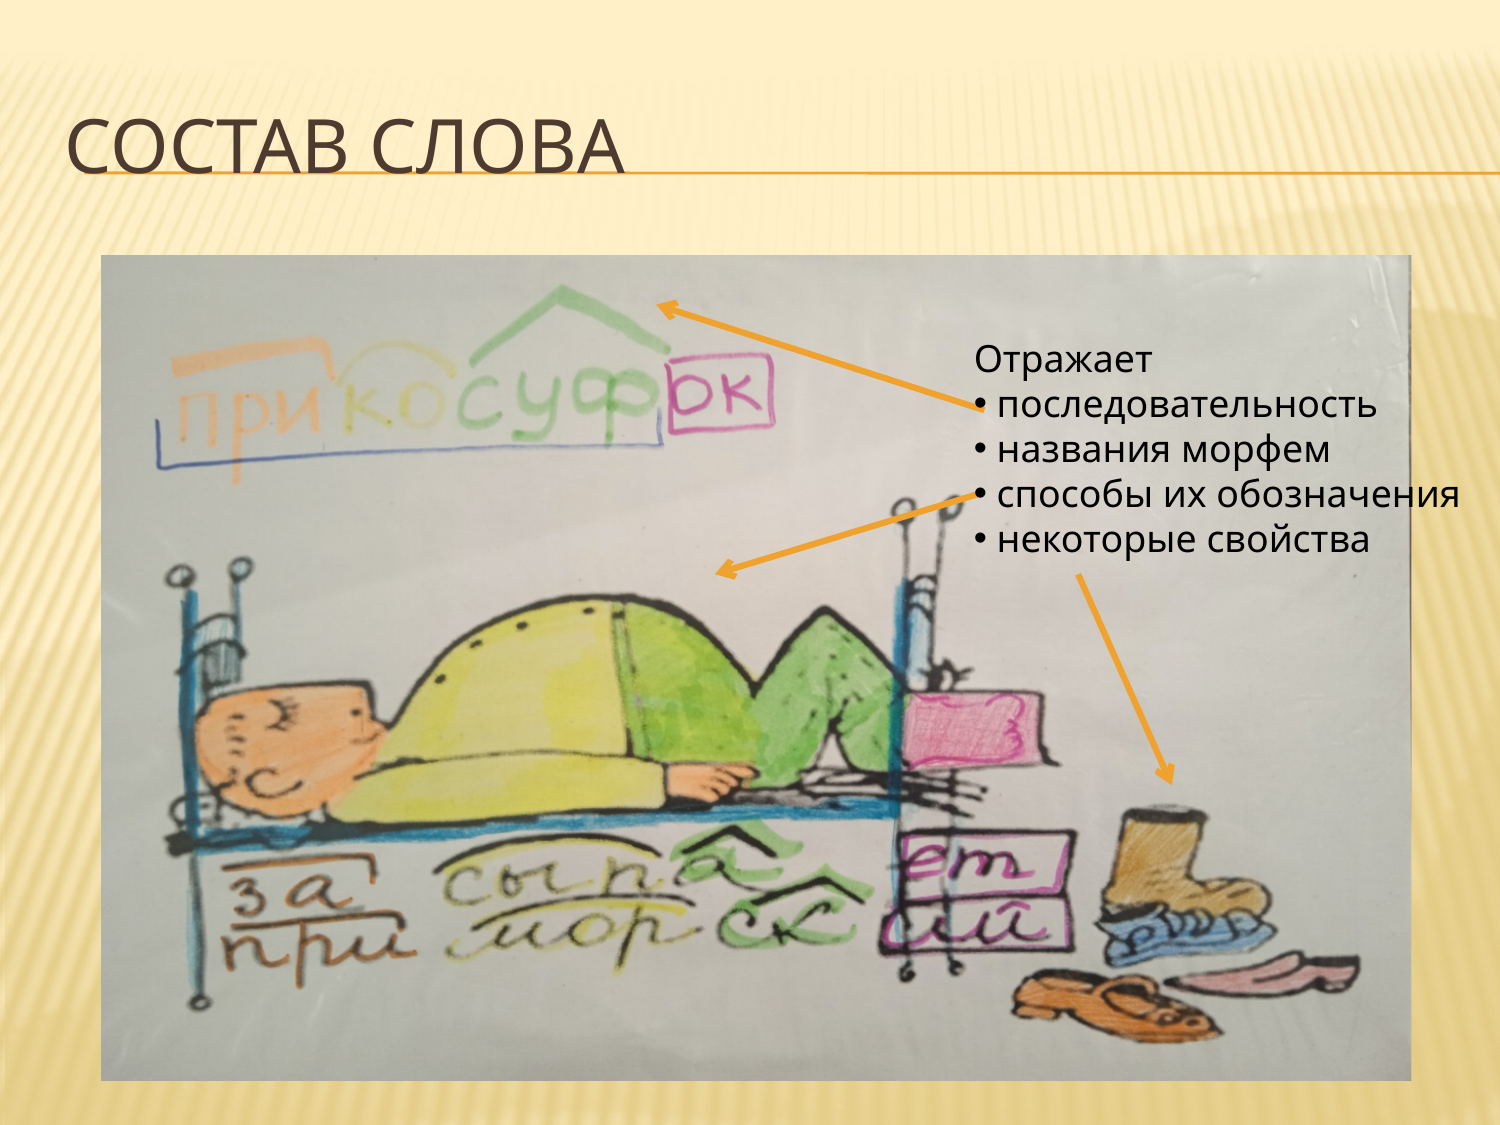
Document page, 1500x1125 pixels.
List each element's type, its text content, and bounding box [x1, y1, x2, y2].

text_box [714, 491, 985, 575]
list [99, 255, 1412, 1082]
text_box Отражает последовательность названия морфем способы их обозначения некоторые свойства [1421, 328, 1477, 613]
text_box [655, 304, 985, 411]
title СОСТАВ СЛОВА [50, 75, 1475, 213]
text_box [1019, 632, 1231, 727]
